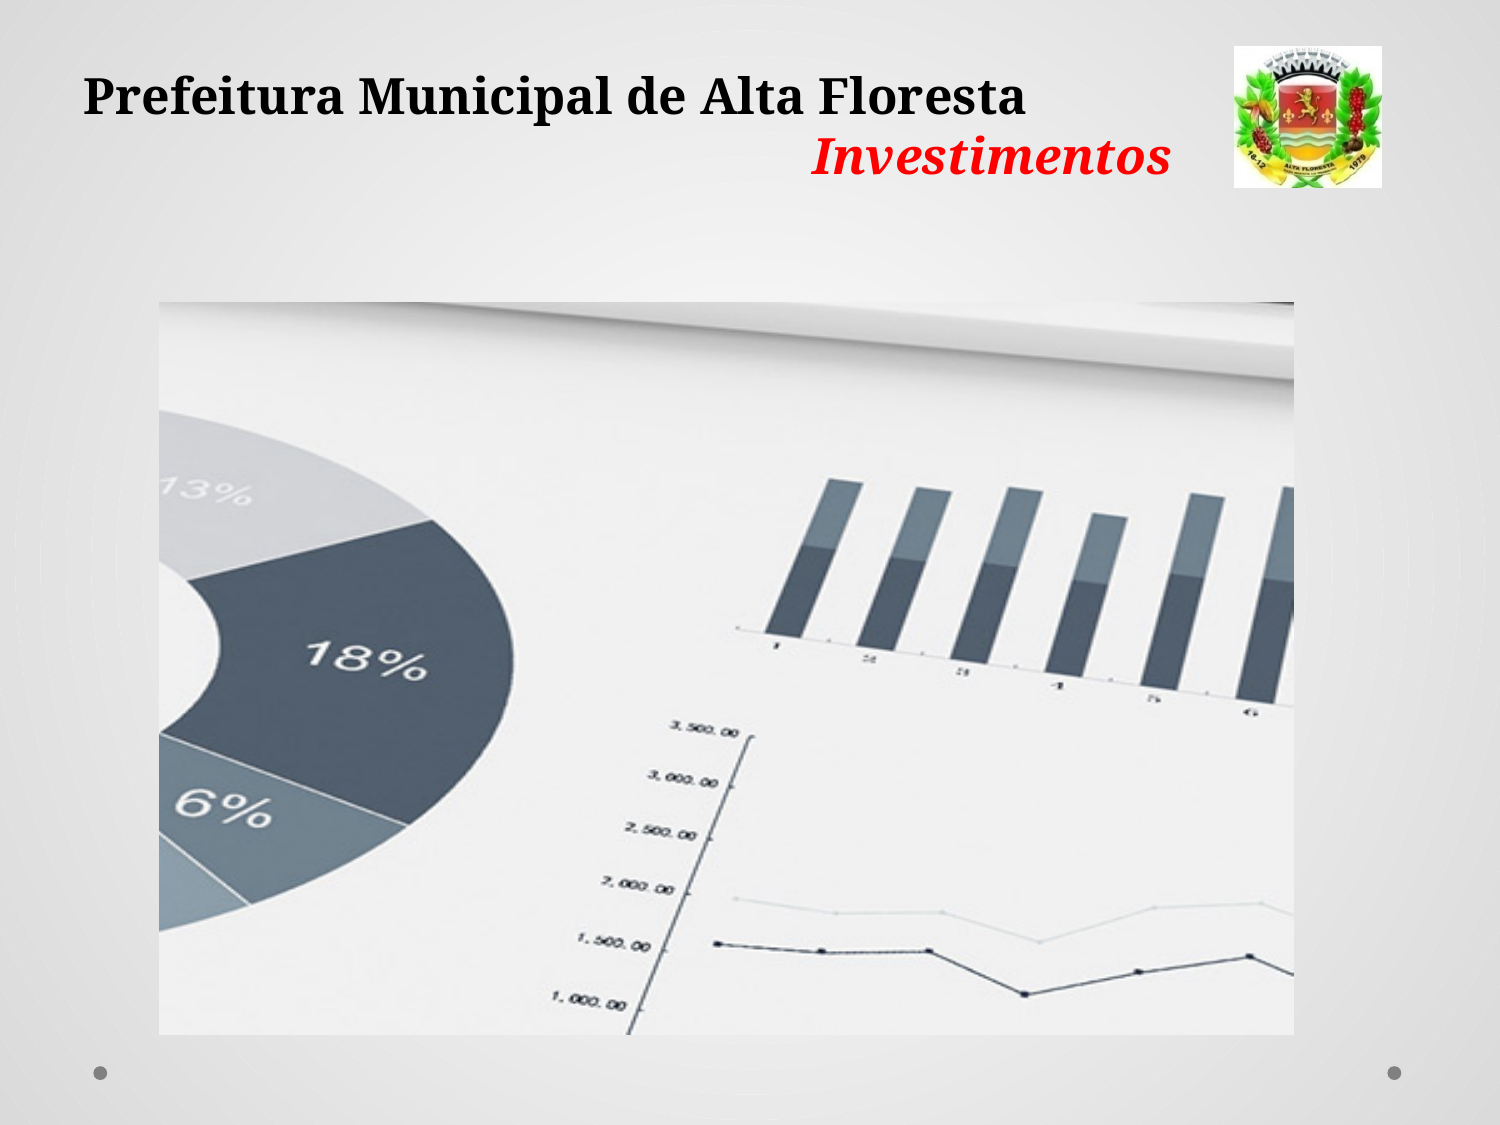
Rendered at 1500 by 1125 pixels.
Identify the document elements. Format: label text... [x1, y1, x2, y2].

picture [159, 302, 1294, 1036]
text_box Prefeitura Municipal de Alta Floresta Investimentos [68, 57, 1187, 192]
picture [1233, 46, 1383, 189]
